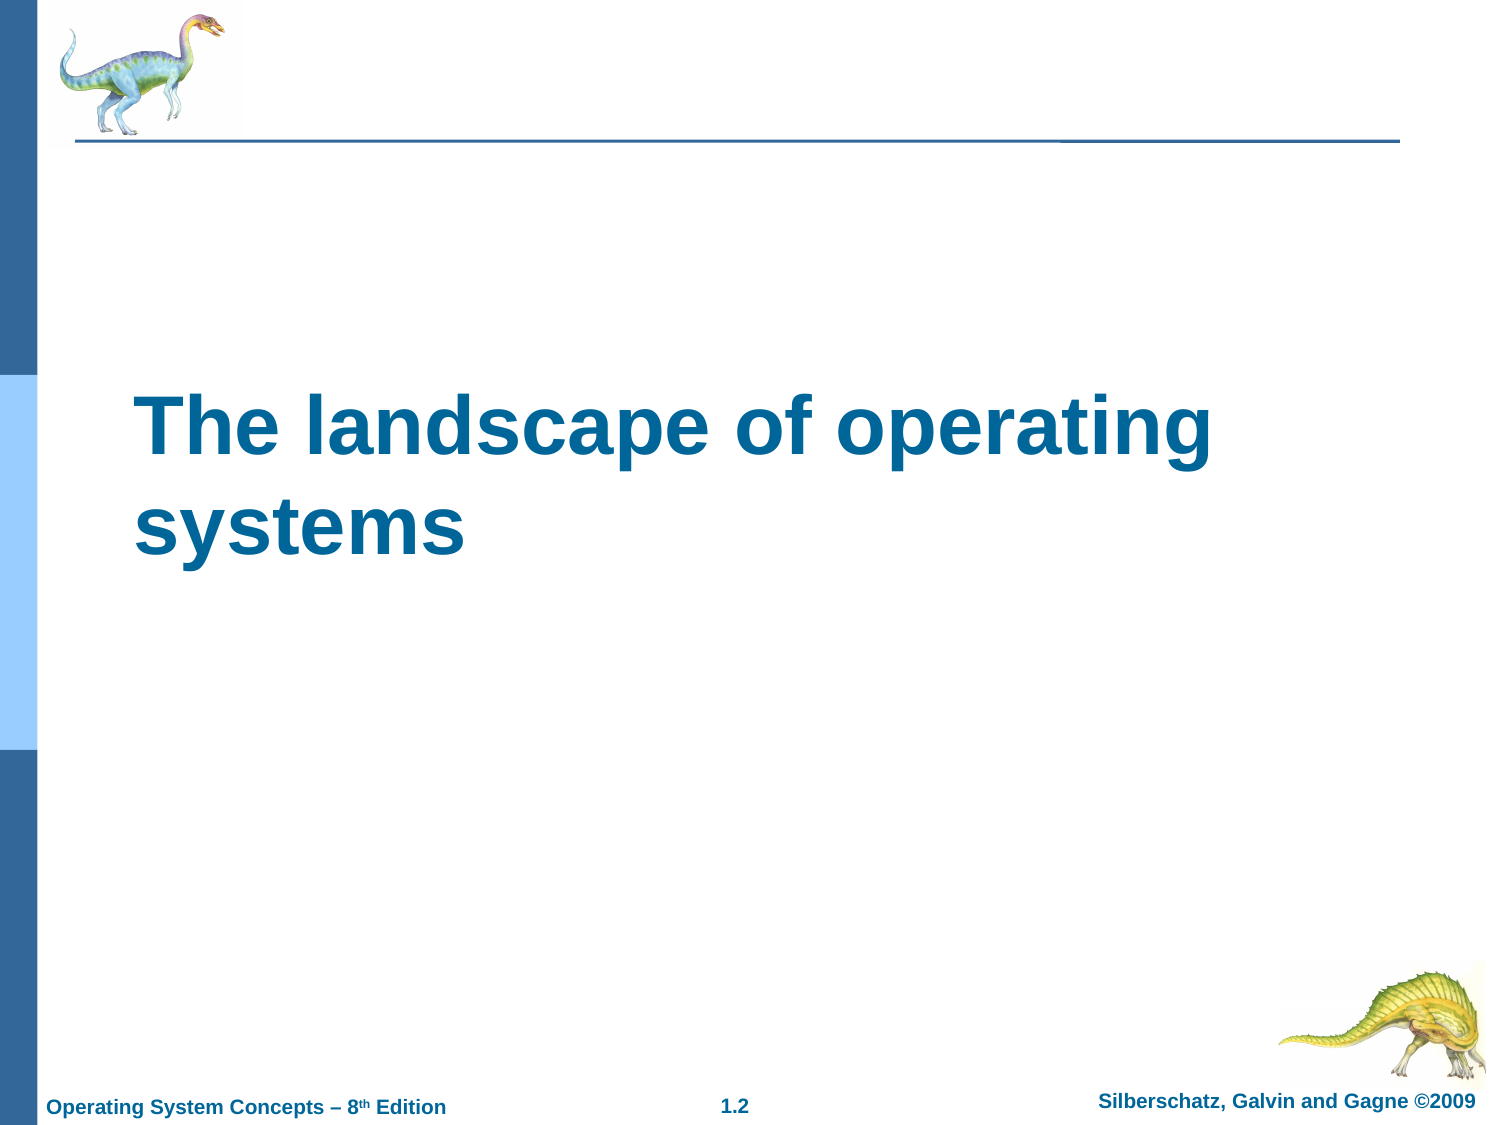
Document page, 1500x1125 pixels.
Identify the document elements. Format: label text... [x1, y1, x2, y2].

picture [1275, 959, 1486, 1090]
picture [46, 0, 243, 149]
title The landscape of operating systems [118, 363, 1394, 587]
